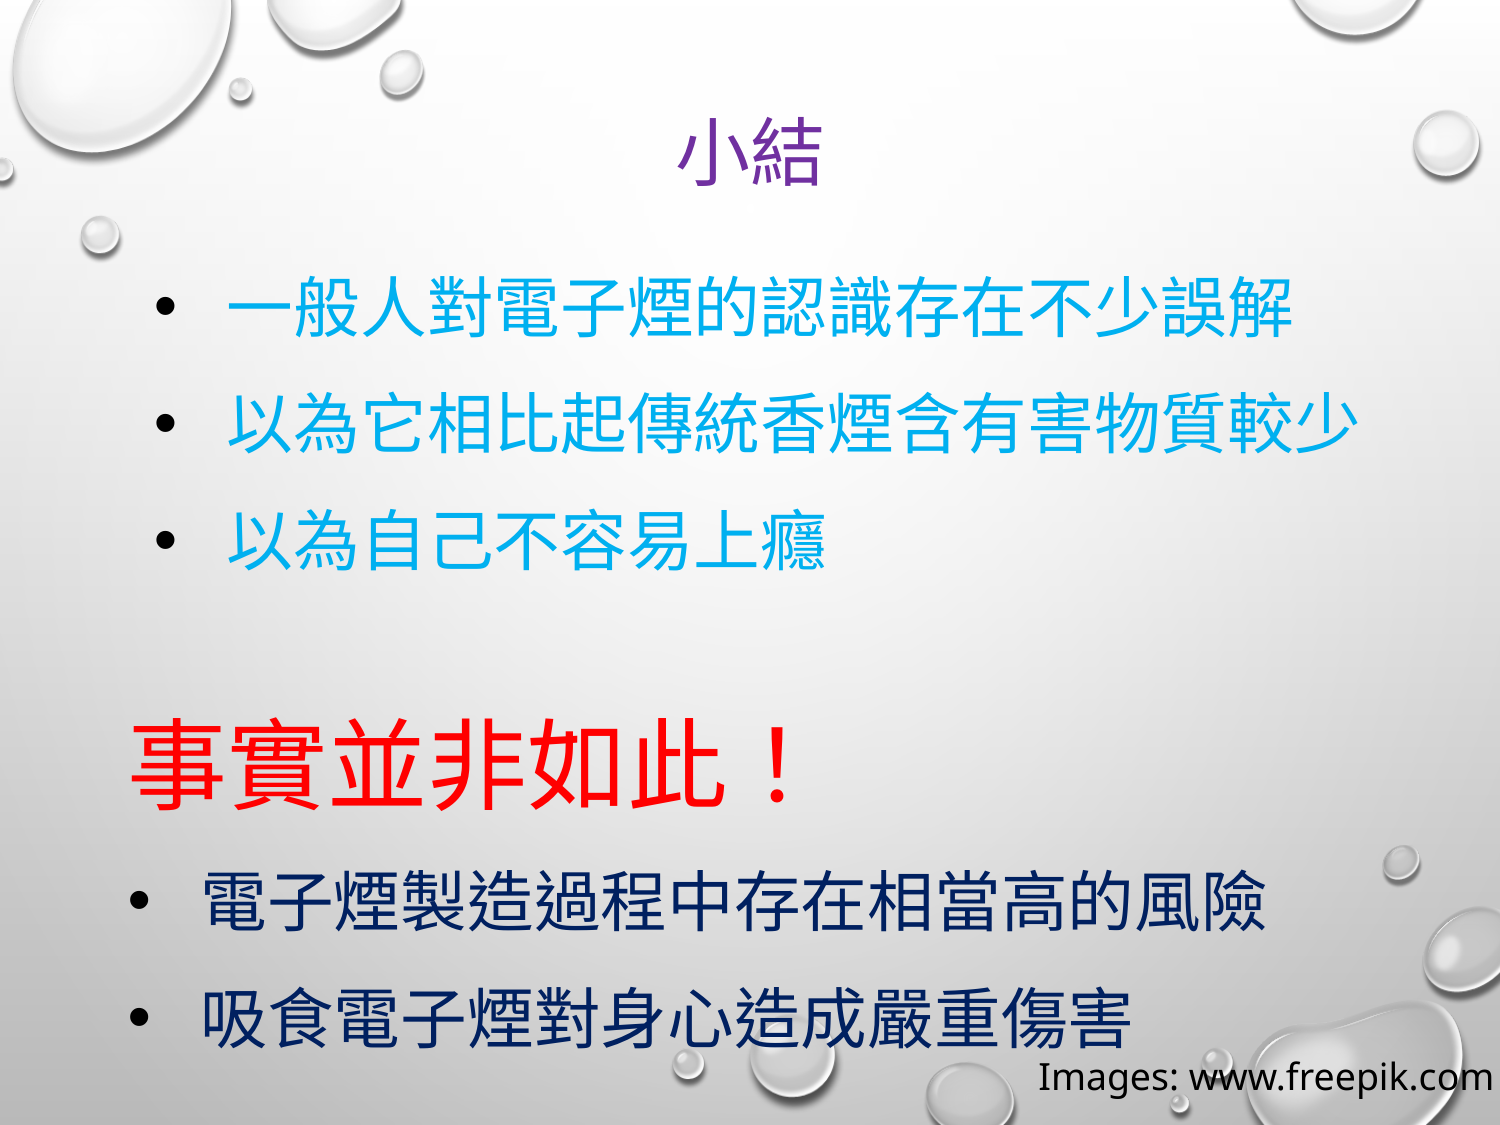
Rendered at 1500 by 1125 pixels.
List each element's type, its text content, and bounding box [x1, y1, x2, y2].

picture [0, 0, 1500, 1125]
title 小結 [112, 70, 1388, 242]
text_box 事實並非如此！ 電子煙製造過程中存在相當高的風險 吸食電子煙對身心造成嚴重傷害 [112, 671, 1450, 1046]
list 一般人對電子煙的認識存在不少誤解 以為它相比起傳統香煙含有害物質較少 以為自己不容易上癮 [35, 242, 1425, 892]
text_box Images: www.freepik.com [1023, 1045, 1500, 1106]
